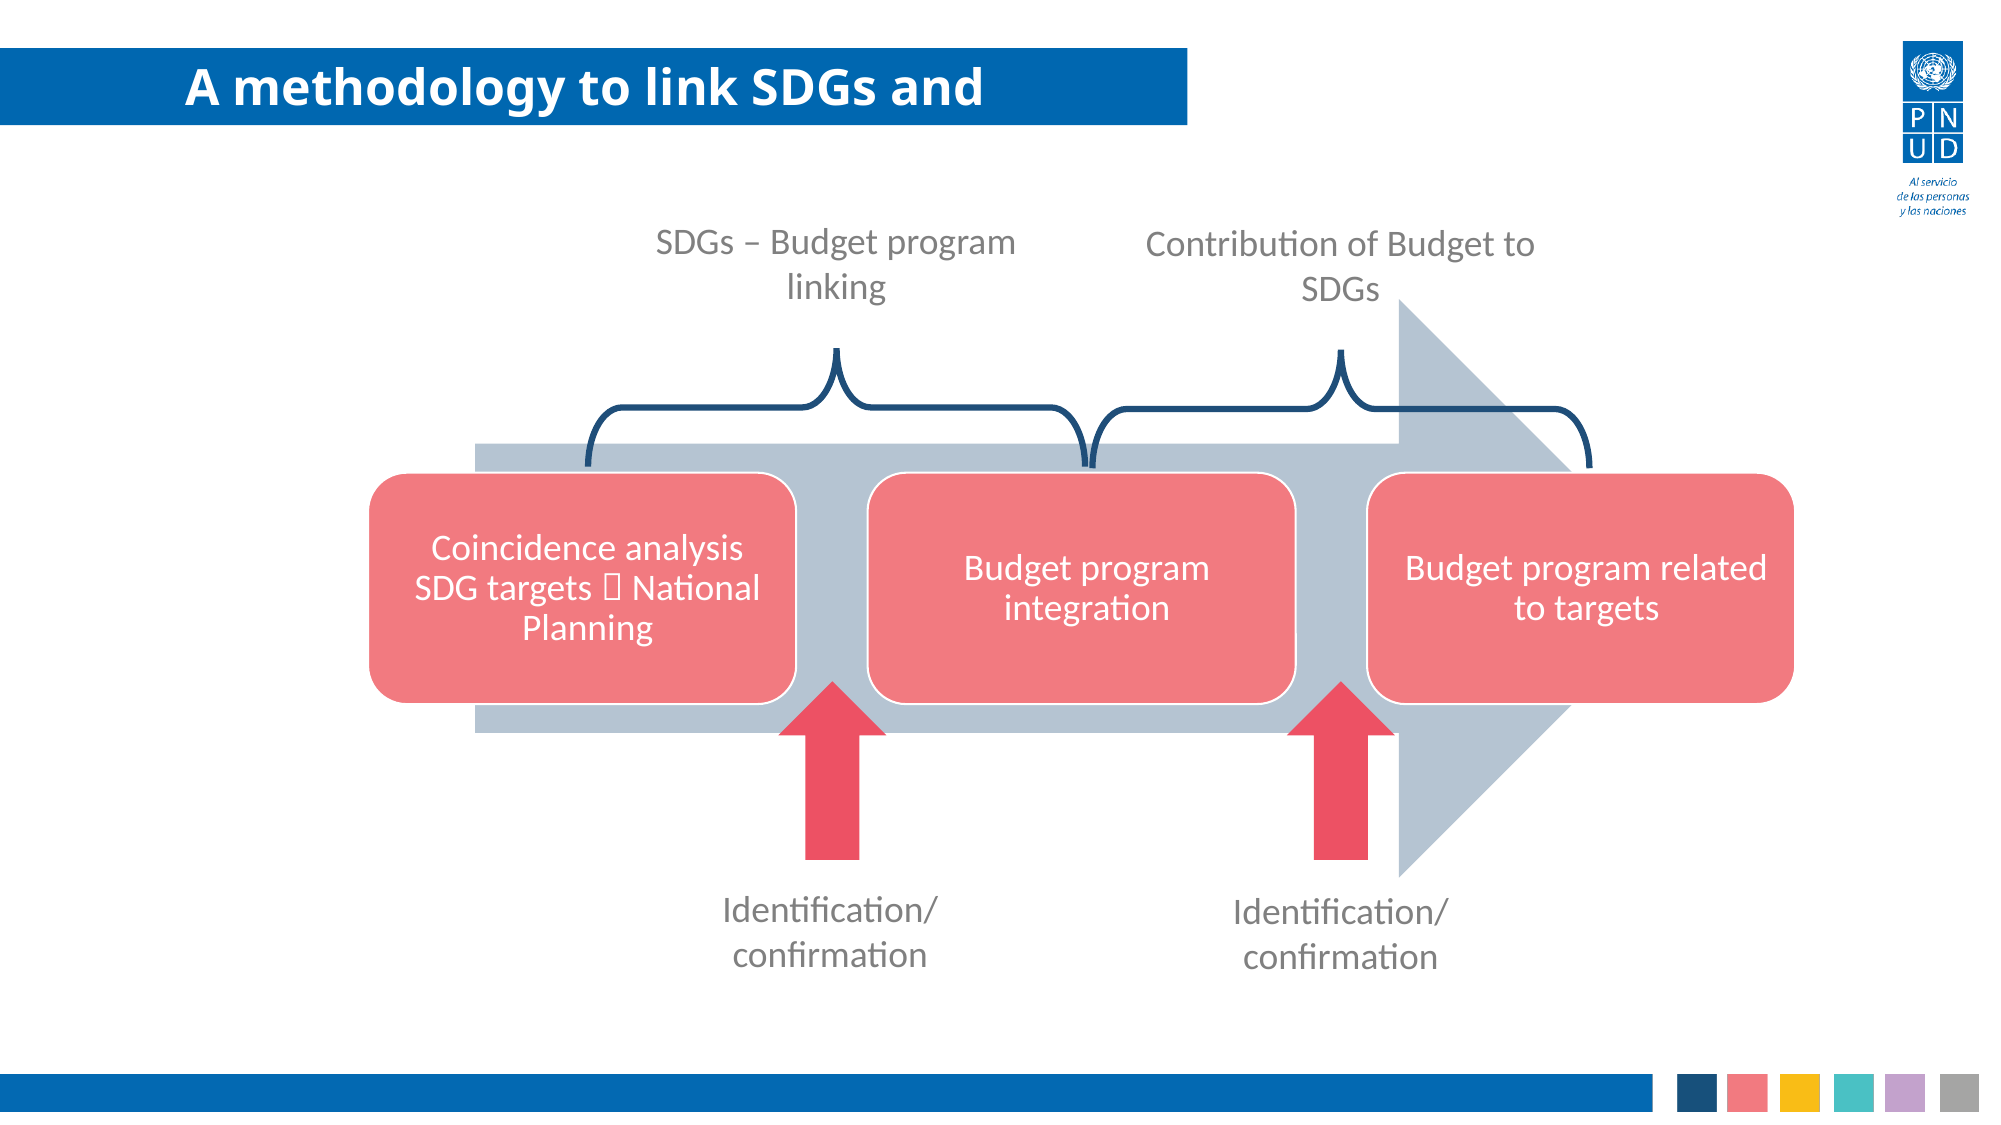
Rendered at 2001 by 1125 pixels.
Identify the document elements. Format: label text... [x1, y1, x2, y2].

text_box A methodology to link SDGs and budgets [0, 48, 1000, 183]
text_box Contribution of Budget to SDGs [1089, 211, 1592, 299]
text_box Identification/ confirmation [1185, 879, 1497, 985]
text_box Identification/ confirmation [674, 878, 986, 983]
text_box [1000, 48, 1188, 126]
picture [0, 1074, 1979, 1112]
picture [1895, 41, 1972, 221]
text_box SDGs – Budget program linking [640, 210, 1033, 299]
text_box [368, 299, 1796, 878]
